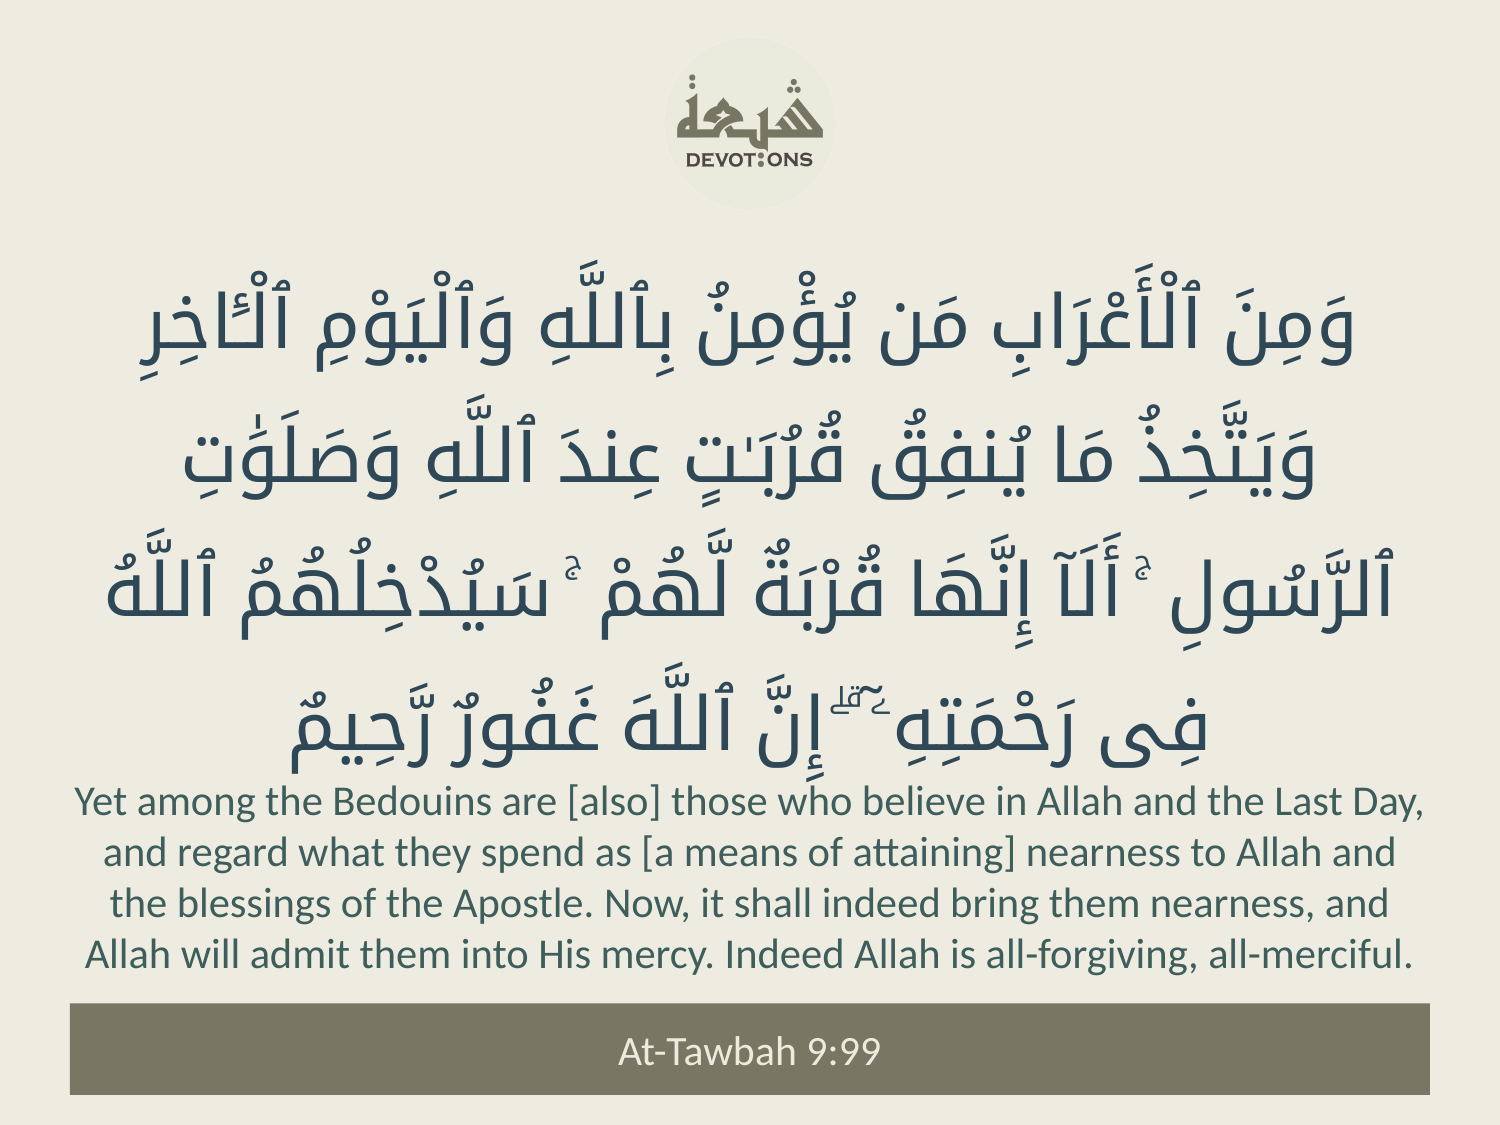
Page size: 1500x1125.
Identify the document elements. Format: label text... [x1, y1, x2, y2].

list وَمِنَ ٱلْأَعْرَابِ مَن يُؤْمِنُ بِٱللَّهِ وَٱلْيَوْمِ ٱلْـَٔاخِرِ وَيَتَّخِذُ مَا يُنفِقُ قُرُبَـٰتٍ عِندَ ٱللَّهِ وَصَلَوَٰتِ ٱلرَّسُولِ ۚ أَلَآ إِنَّهَا قُرْبَةٌ لَّهُمْ ۚ سَيُدْخِلُهُمُ ٱللَّهُ فِى رَحْمَتِهِۦٓ ۗ إِنَّ ٱللَّهَ غَفُورٌ رَّحِيمٌ Yet among the Bedouins are [also] those who believe in Allah and the Last Day, and regard what they spend as [a means of attaining] nearness to Allah and the blessings of the Apostle. Now, it shall indeed bring them nearness, and Allah will admit them into His mercy. Indeed Allah is all-forgiving, all-merciful. [69, 203, 1430, 1003]
list At-Tawbah 9:99 [69, 1003, 1430, 1095]
picture [656, 29, 844, 203]
